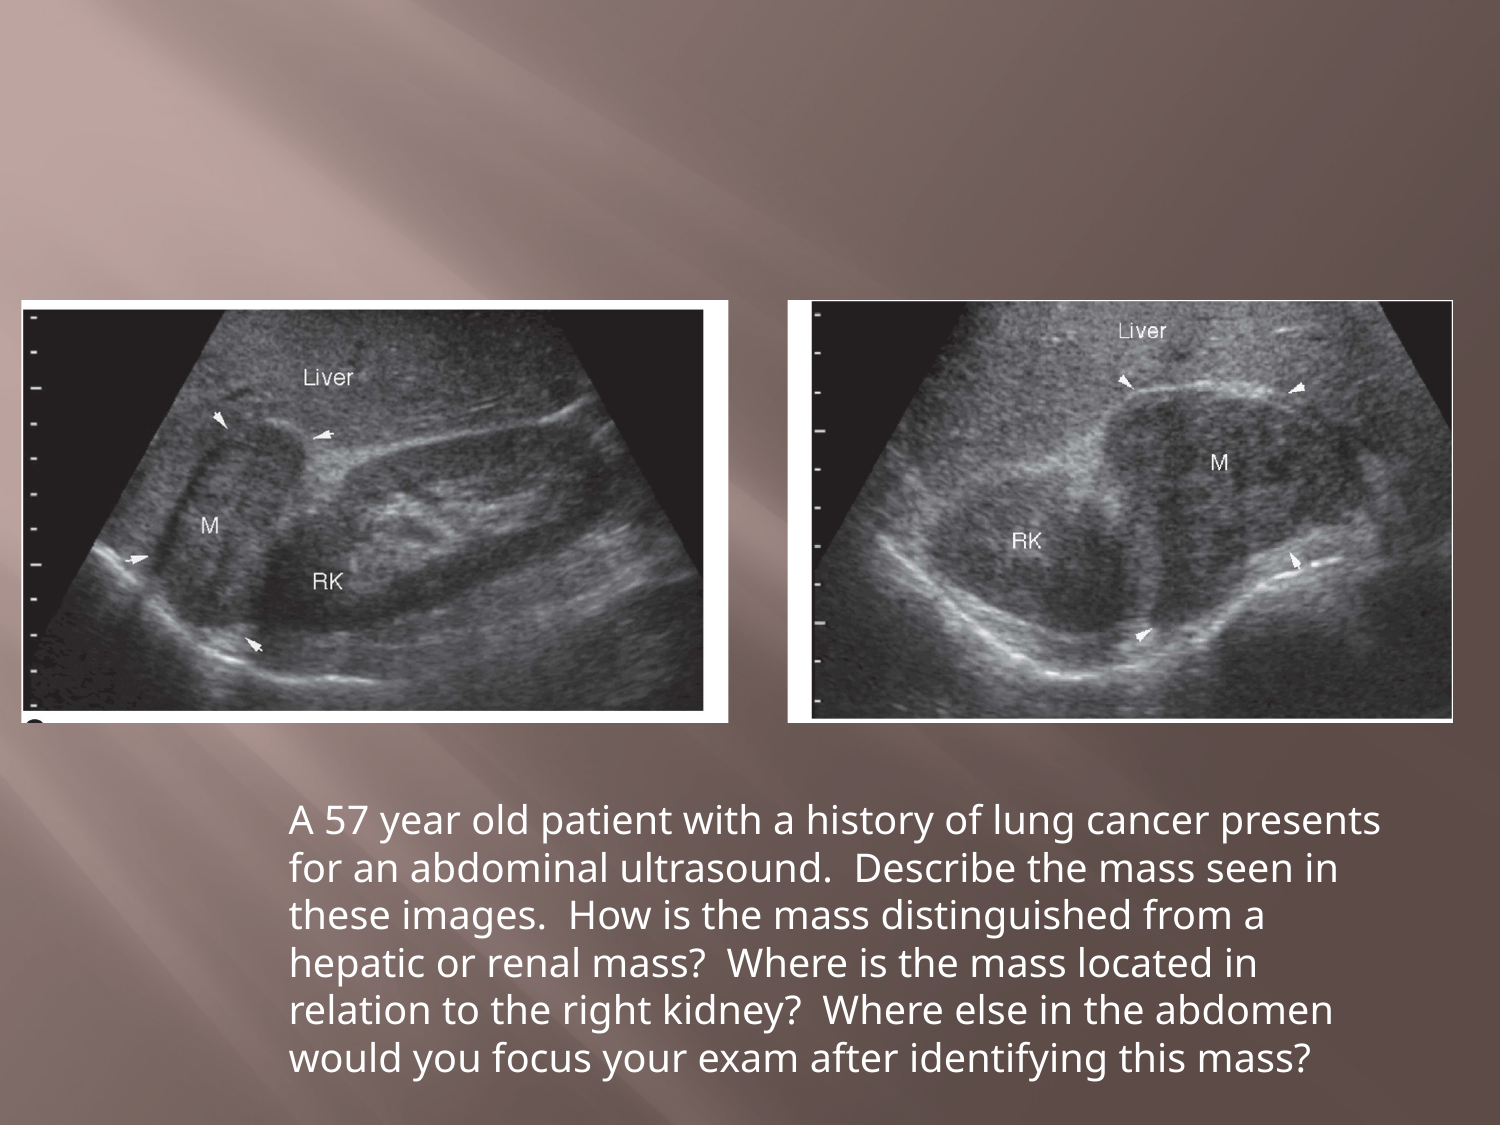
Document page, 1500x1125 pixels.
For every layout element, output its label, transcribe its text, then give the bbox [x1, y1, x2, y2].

picture [787, 299, 1453, 723]
picture [20, 299, 729, 723]
list A 57 year old patient with a history of lung cancer presents for an abdominal ultrasound. Describe the mass seen in these images. How is the mass distinguished from a hepatic or renal mass? Where is the mass located in relation to the right kidney? Where else in the abdomen would you focus your exam after identifying this mass? [262, 787, 1425, 1124]
